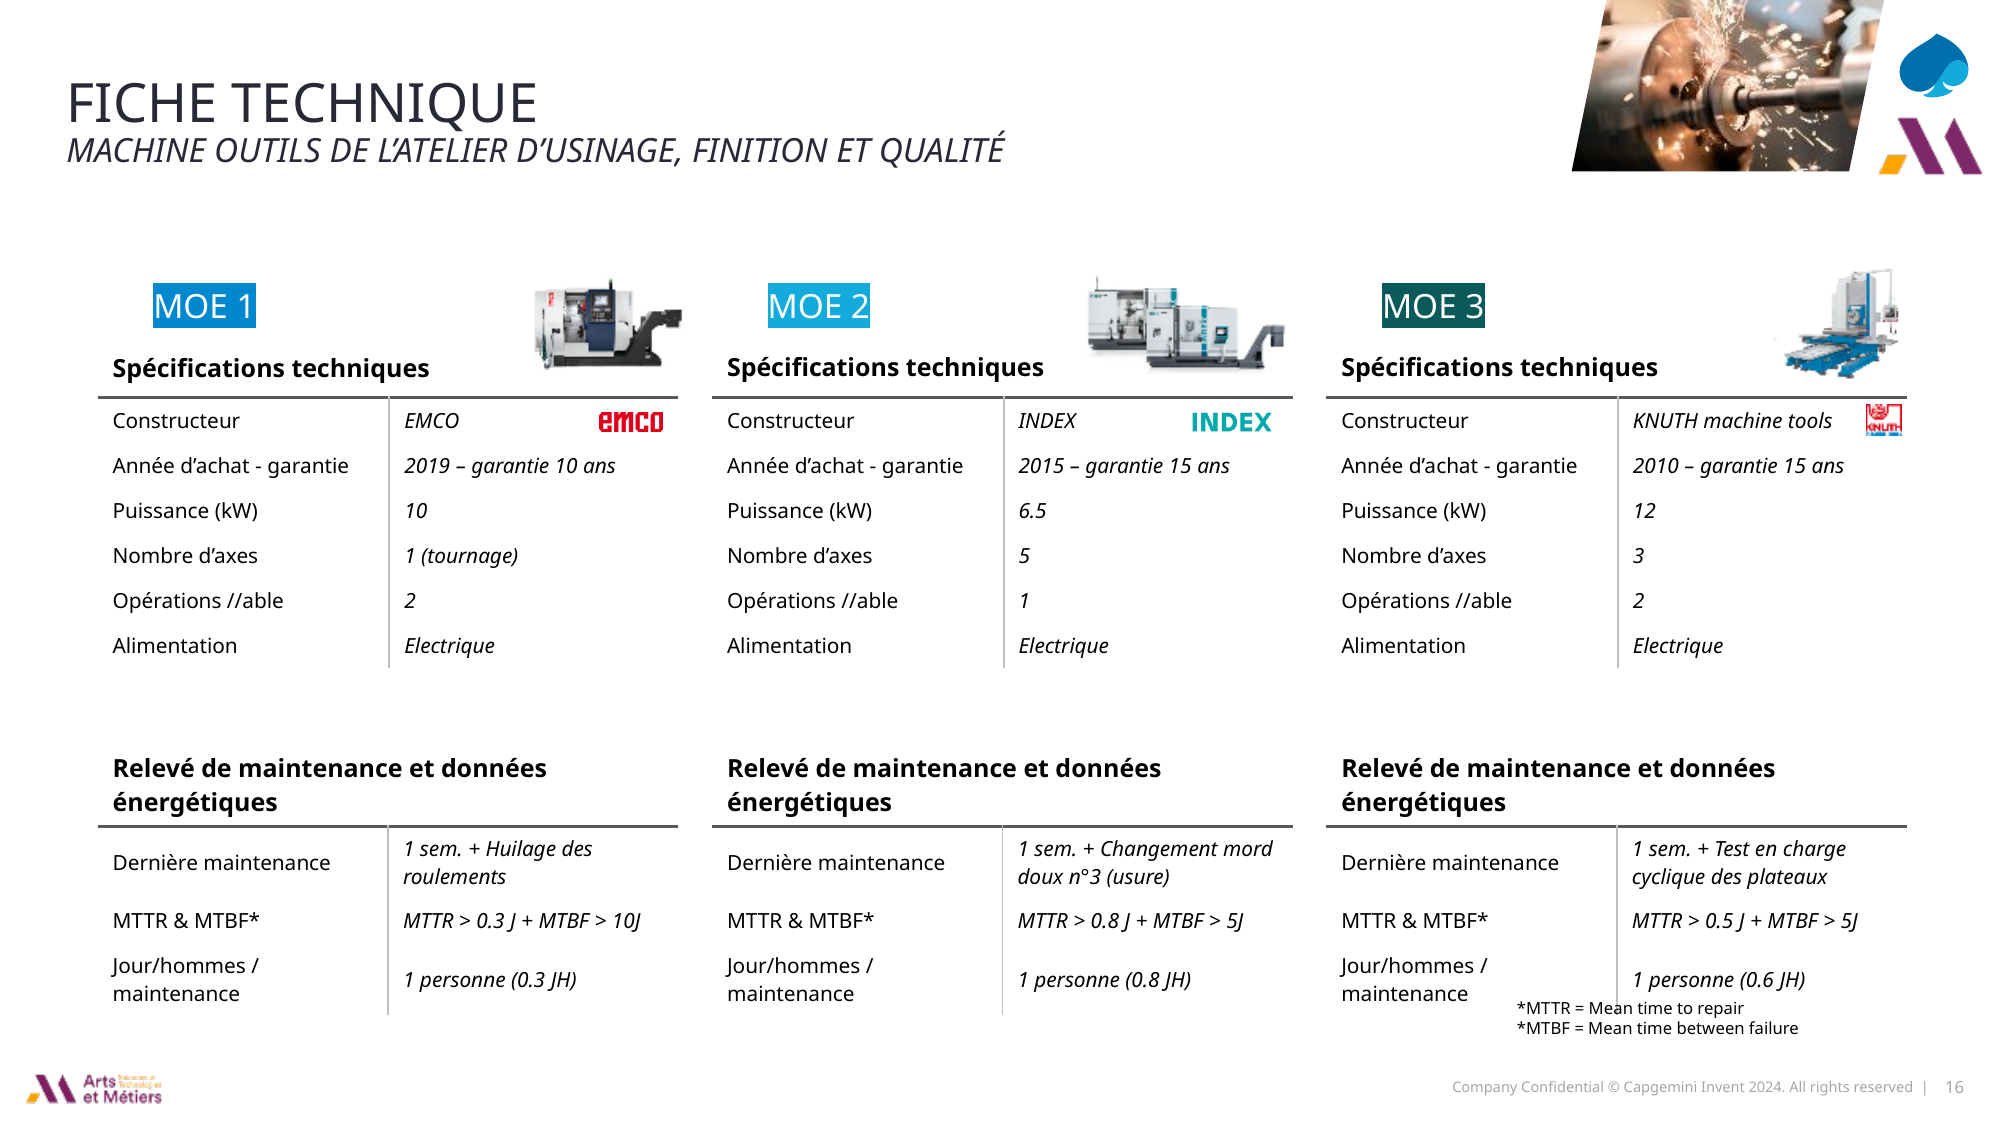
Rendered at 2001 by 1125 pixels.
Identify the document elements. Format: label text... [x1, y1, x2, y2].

table_cell MTTR > 0.5 J + MTBF > 5J [1618, 898, 1907, 943]
table_cell Dernière maintenance [712, 828, 1002, 898]
table_cell INDEX [1005, 399, 1293, 442]
table_cell Alimentation [98, 623, 388, 668]
table_cell EMCO [390, 399, 678, 443]
table_cell Dernière maintenance [98, 828, 387, 898]
table_cell Electrique [1005, 623, 1293, 668]
table_cell Puissance (kW) [98, 488, 388, 533]
table_cell KNUTH machine tools [1619, 399, 1907, 442]
picture [1084, 268, 1290, 385]
table_cell 2 [390, 578, 678, 623]
picture [1192, 412, 1272, 432]
picture [1866, 404, 1902, 436]
title Fiche technique Machine outils de l’atelier d’Usinage, finition et qualité [66, 63, 1863, 182]
picture [599, 412, 663, 432]
table_cell Constructeur [712, 399, 1003, 442]
table_cell MTTR & MTBF* [98, 898, 387, 943]
table_cell Constructeur [1326, 399, 1617, 442]
picture [18, 1072, 177, 1113]
table_header Spécifications techniques [712, 337, 1293, 396]
picture [1763, 258, 1903, 385]
table_cell MTTR > 0.3 J + MTBF > 10J [389, 898, 678, 943]
table_cell Nombre d’axes [712, 533, 1003, 577]
table_cell 6.5 [1005, 488, 1293, 533]
table_cell 1 personne (0.6 JH) [1618, 943, 1907, 1015]
table_cell Puissance (kW) [712, 488, 1003, 533]
table_header Spécifications techniques [98, 337, 678, 396]
table_cell 2010 – garantie 15 ans [1619, 442, 1907, 488]
table_cell Electrique [1619, 623, 1907, 668]
picture [524, 263, 690, 390]
table_cell 1 sem. + Changement mord doux n°3 (usure) [1003, 828, 1293, 898]
table_cell 5 [1005, 533, 1293, 577]
table_cell 2019 – garantie 10 ans [390, 443, 678, 488]
table_cell Jour/hommes / maintenance [98, 943, 387, 1015]
table_cell Nombre d’axes [98, 533, 388, 578]
table_cell 2015 – garantie 15 ans [1005, 442, 1293, 488]
table_cell 1 personne (0.8 JH) [1003, 943, 1293, 1015]
table_cell 1 (tournage) [390, 533, 678, 578]
table_header Spécifications techniques [1326, 337, 1907, 396]
table_cell 12 [1619, 488, 1907, 533]
text_box *MTTR = Mean time to repair *MTBF = Mean time between failure [1502, 990, 1891, 1046]
table_cell 3 [1619, 533, 1907, 577]
table_cell Opérations //able [712, 577, 1003, 623]
table_cell Dernière maintenance [1326, 828, 1616, 898]
table_header Relevé de maintenance et données énergétiques [1326, 744, 1907, 825]
table_cell Alimentation [1326, 623, 1617, 668]
table_cell 1 sem. + Test en charge cyclique des plateaux [1618, 828, 1907, 898]
table_cell Puissance (kW) [1326, 488, 1617, 533]
picture [1571, 0, 1990, 176]
table_cell 1 sem. + Huilage des roulements [389, 828, 678, 898]
table_cell 1 personne (0.3 JH) [389, 943, 678, 1015]
table_cell Jour/hommes / maintenance [1326, 943, 1616, 1015]
table_cell Opérations //able [98, 578, 388, 623]
text_box MOE 2 [711, 272, 927, 337]
table_cell Alimentation [712, 623, 1003, 668]
table_cell Année d’achat - garantie [98, 443, 388, 488]
text_box MOE 1 [97, 273, 313, 338]
table_cell Année d’achat - garantie [712, 442, 1003, 488]
table_cell Constructeur [98, 399, 388, 443]
table_cell MTTR & MTBF* [712, 898, 1002, 943]
table_cell MTTR & MTBF* [1326, 898, 1616, 943]
table_cell 1 [1005, 577, 1293, 623]
table_cell Opérations //able [1326, 577, 1617, 623]
table_cell 2 [1619, 577, 1907, 623]
table_cell 10 [390, 488, 678, 533]
text_box MOE 3 [1325, 272, 1541, 337]
table_cell Electrique [390, 623, 678, 668]
table_cell MTTR > 0.8 J + MTBF > 5J [1003, 898, 1293, 943]
table_header Relevé de maintenance et données énergétiques [98, 744, 678, 825]
table_cell Jour/hommes / maintenance [712, 943, 1002, 1015]
table_cell Année d’achat - garantie [1326, 442, 1617, 488]
table_header Relevé de maintenance et données énergétiques [712, 744, 1293, 825]
table_cell Nombre d’axes [1326, 533, 1617, 577]
